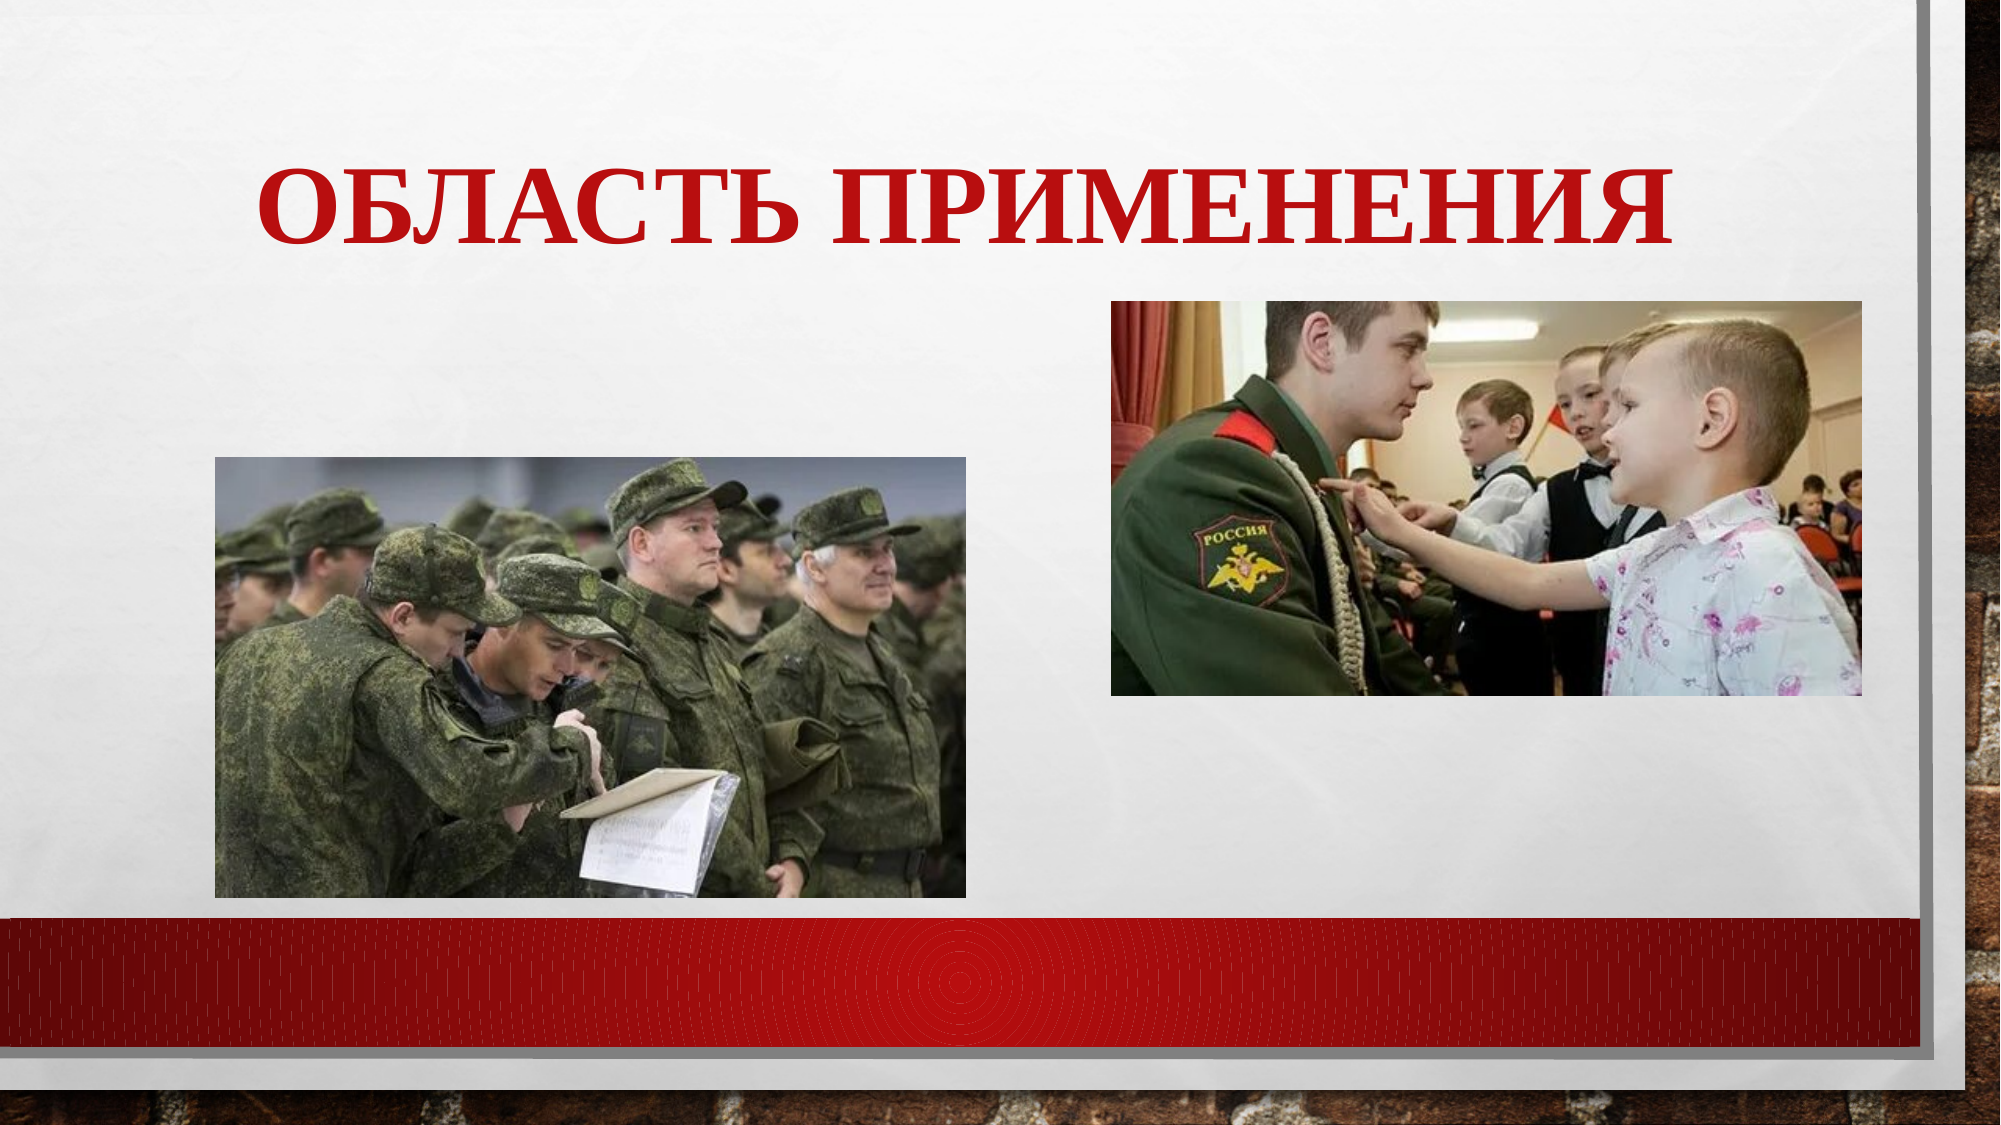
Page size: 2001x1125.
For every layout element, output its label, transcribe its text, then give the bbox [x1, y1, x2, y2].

picture [1110, 301, 1862, 696]
title Область применения [112, 112, 1818, 302]
picture [214, 457, 966, 899]
picture [0, 0, 2000, 1125]
